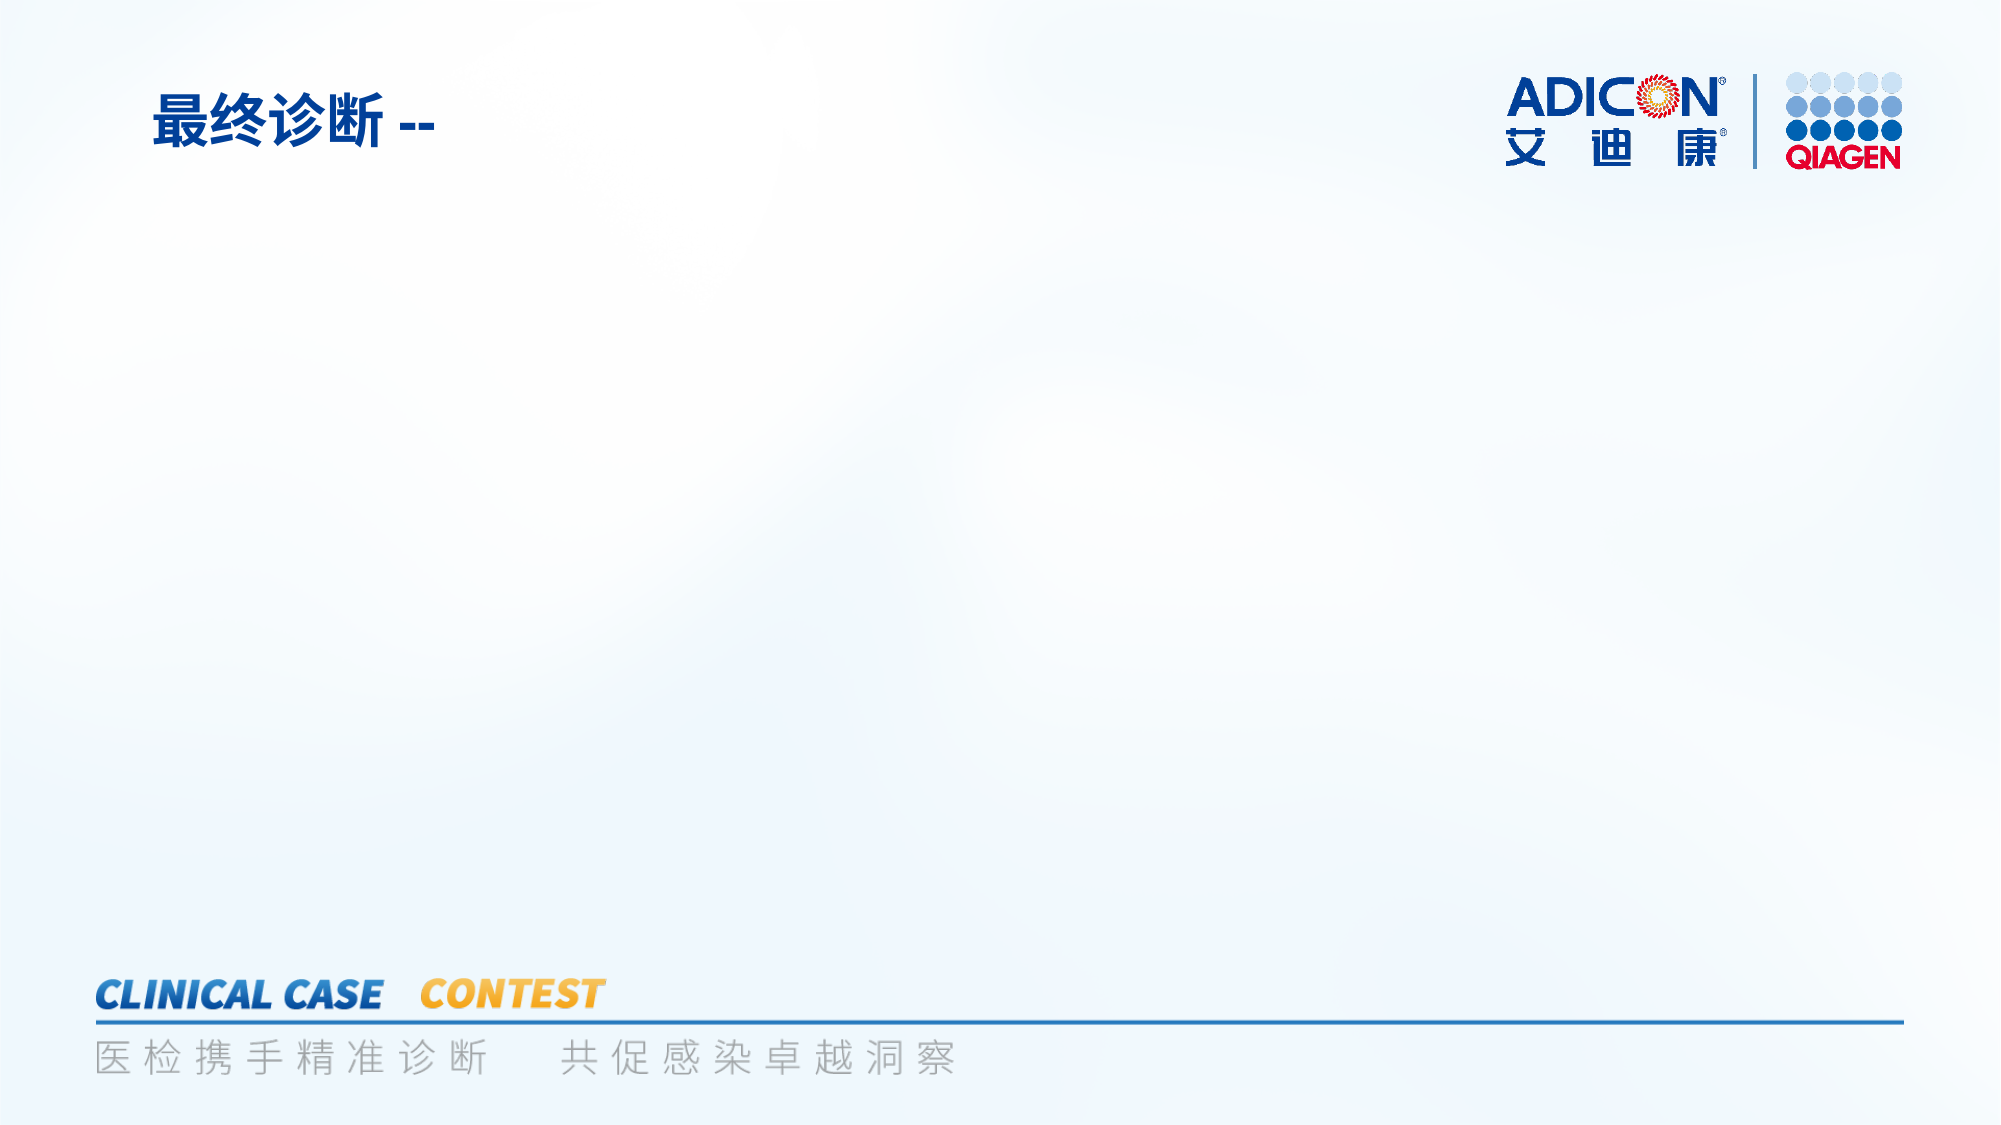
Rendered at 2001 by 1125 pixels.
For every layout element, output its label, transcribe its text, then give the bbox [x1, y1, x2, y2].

text_box 最终诊断-- [136, 76, 1454, 162]
picture [0, 0, 2000, 1125]
